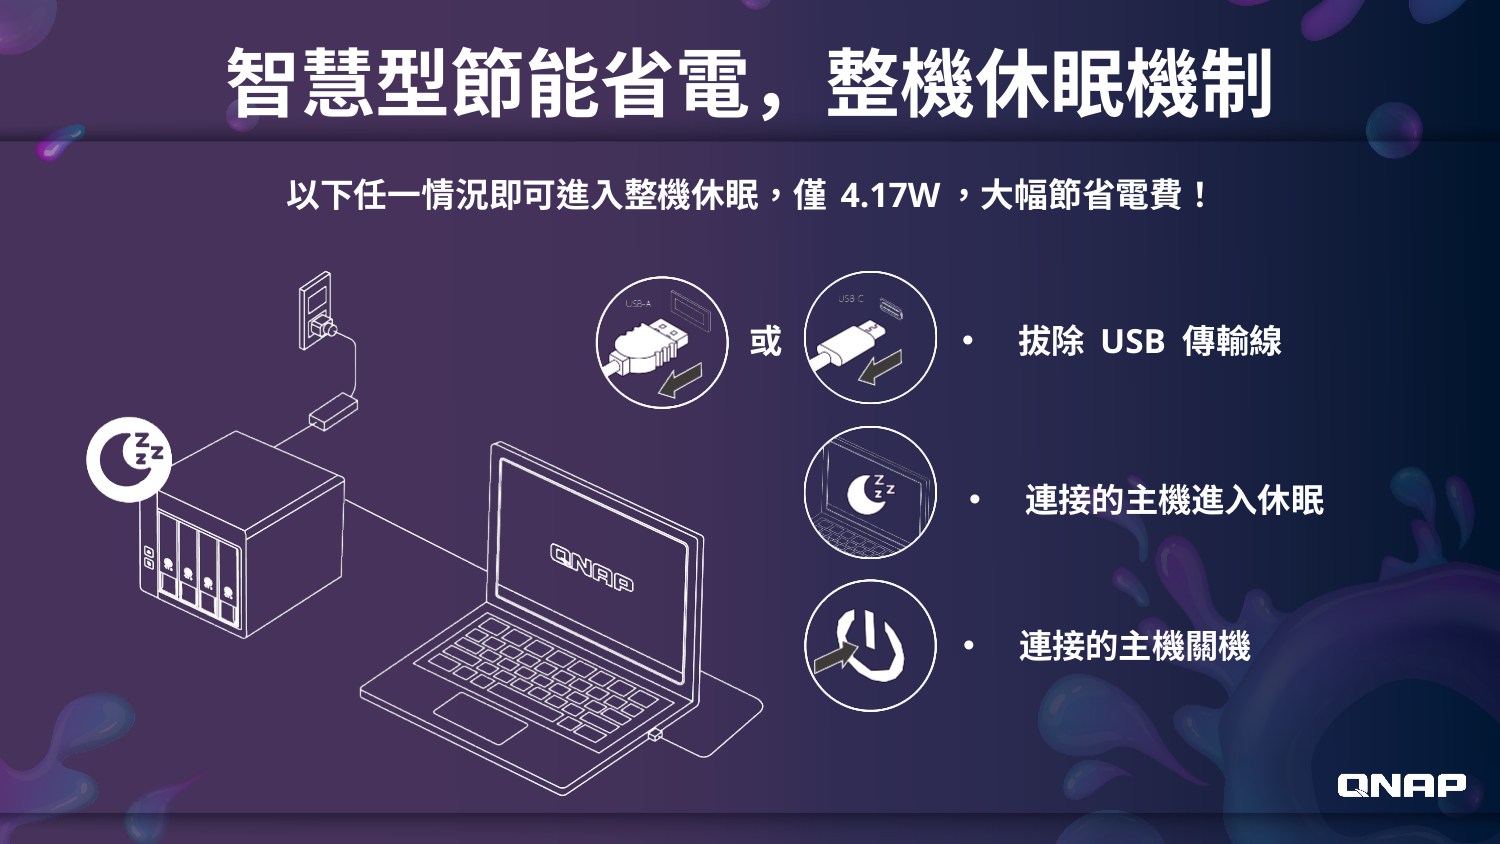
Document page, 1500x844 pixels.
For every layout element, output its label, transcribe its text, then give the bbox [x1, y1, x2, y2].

text_box 以下任一情況即可進入整機休眠，僅 4.17W，大幅節省電費！ [271, 165, 1310, 248]
text_box 拔除 USB 傳輸線 [947, 312, 1352, 368]
text_box 或 [769, 312, 798, 368]
picture [0, 142, 1500, 844]
text_box 連接的主機關機 [948, 617, 1301, 673]
text_box 連接的主機進入休眠 [954, 471, 1373, 527]
title 智慧型節能省電，整機休眠機制 [0, 0, 1500, 142]
